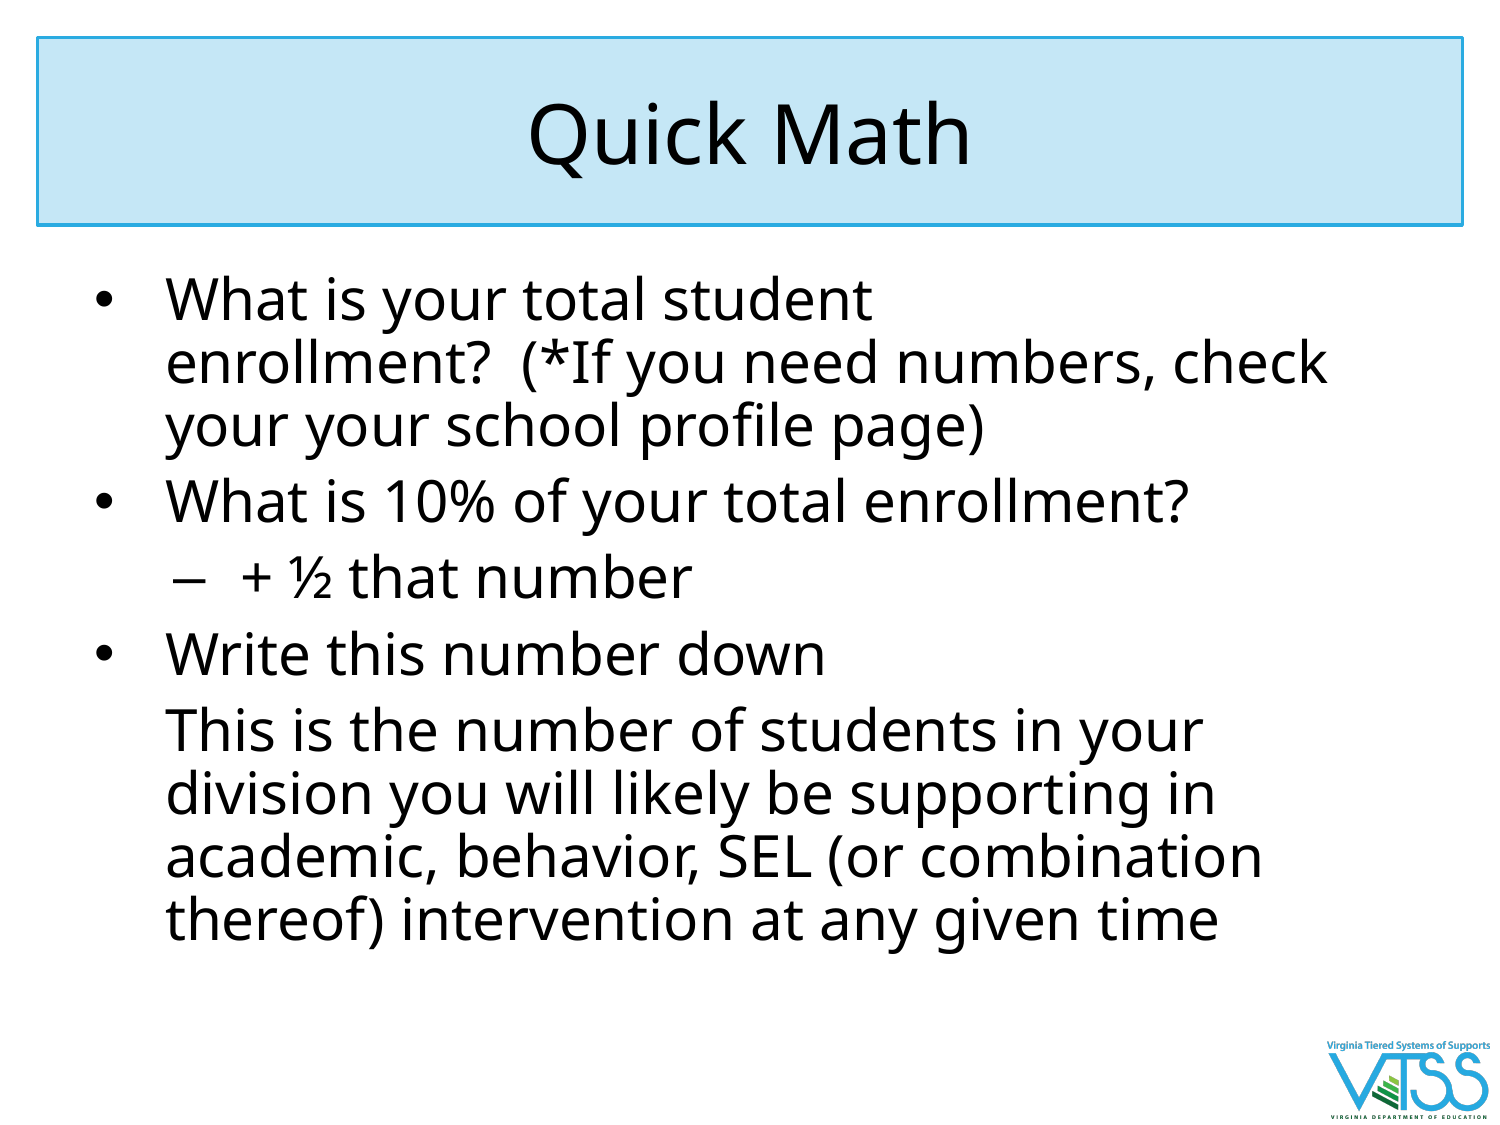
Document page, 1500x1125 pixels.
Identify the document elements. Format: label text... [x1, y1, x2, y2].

list What is your total student enrollment? (*If you need numbers, check your your school profile page) What is 10% of your total enrollment? + ½ that number Write this number down This is the number of students in your division you will likely be supporting in academic, behavior, SEL (or combination thereof) intervention at any given time [75, 262, 1425, 1013]
title Quick Math [37, 37, 1463, 225]
picture [1327, 1041, 1490, 1119]
